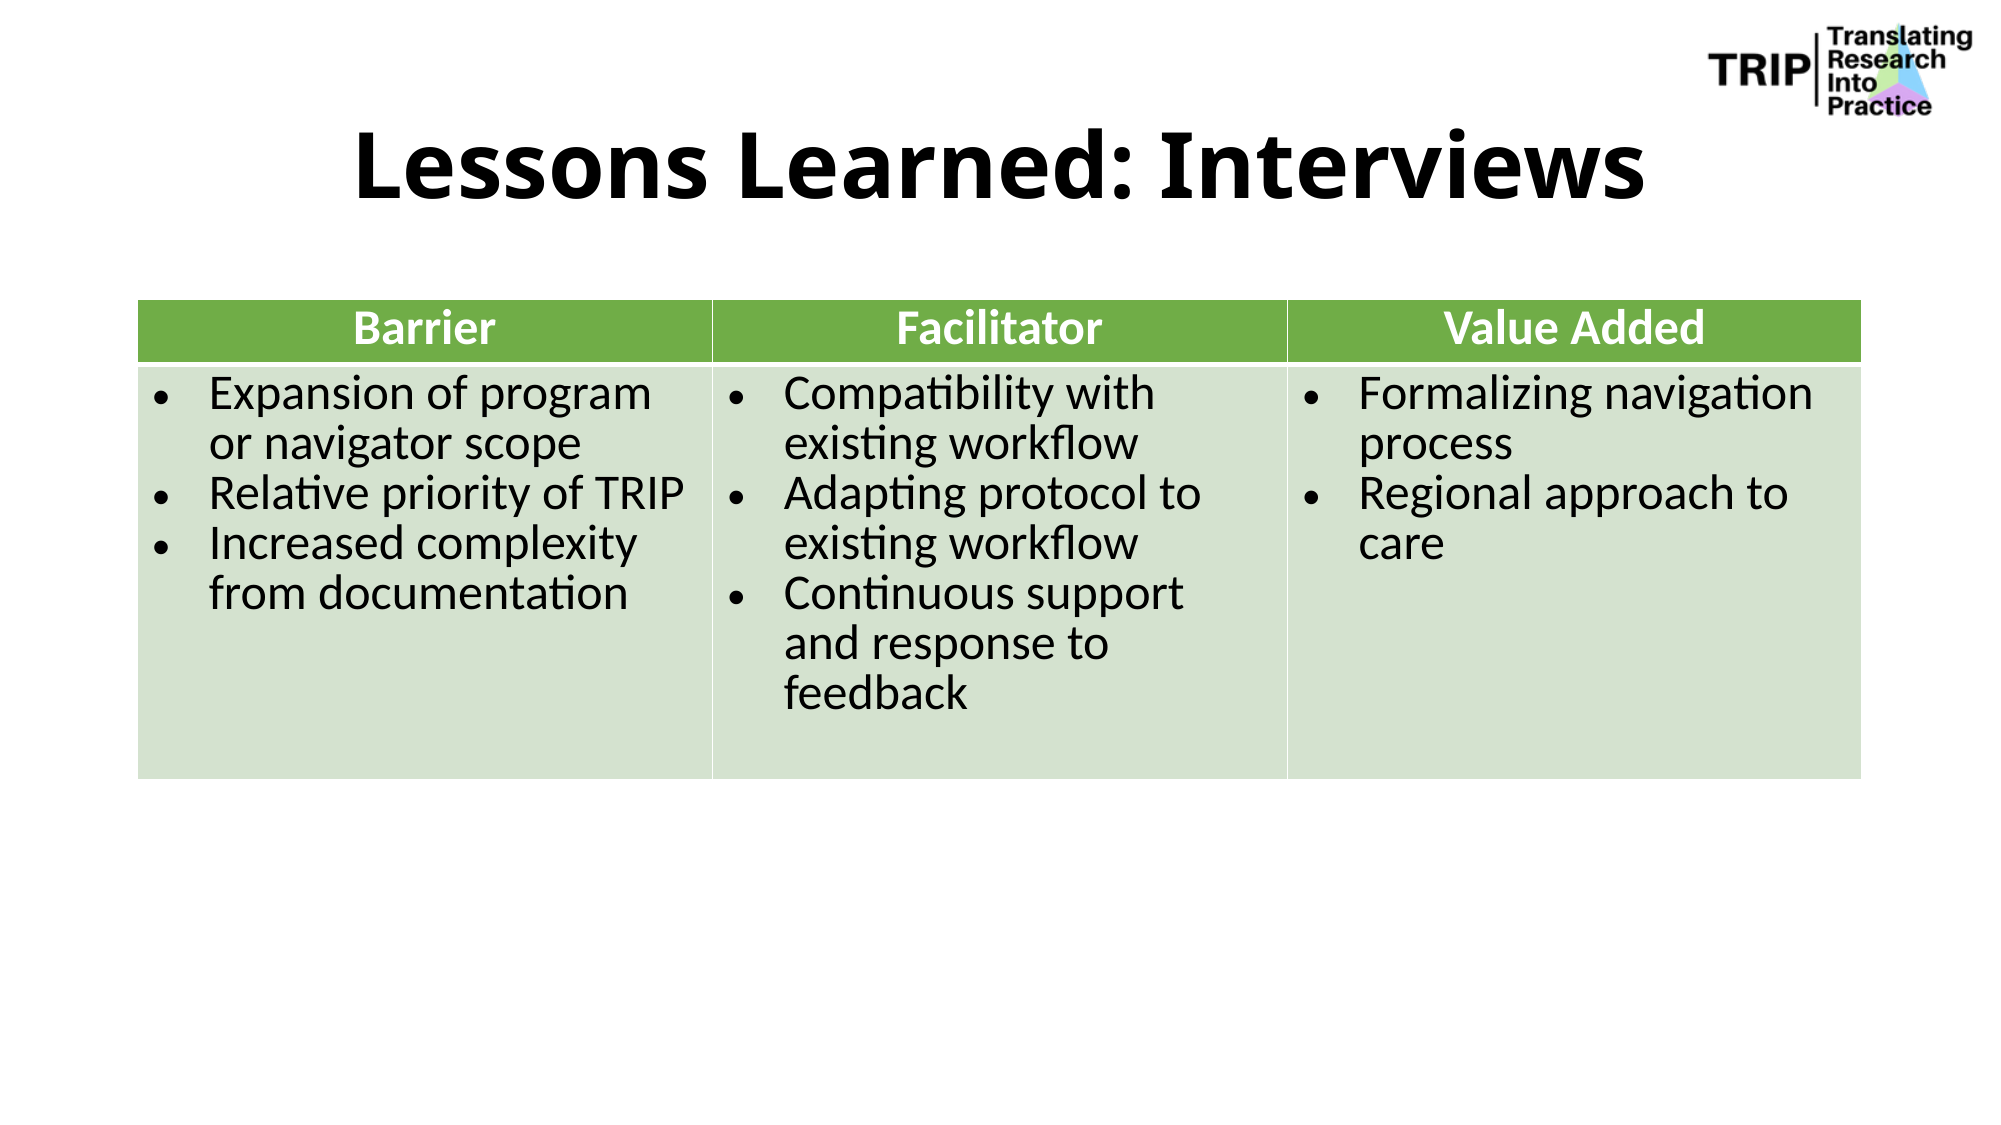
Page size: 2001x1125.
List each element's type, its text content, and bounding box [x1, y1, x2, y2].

table_cell Formalizing navigation process Regional approach to care [1288, 367, 1861, 779]
table_header Barrier [138, 300, 712, 362]
table_header Value Added [1288, 300, 1861, 362]
picture [1704, 18, 1976, 123]
table_cell Expansion of program or navigator scope Relative priority of TRIP Increased complexity from documentation [138, 367, 712, 779]
table_header Facilitator [713, 300, 1287, 362]
title Lessons Learned: Interviews [137, 59, 1863, 278]
table_cell Compatibility with existing workflow Adapting protocol to existing workflow Continuous support and response to feedback [713, 367, 1287, 779]
